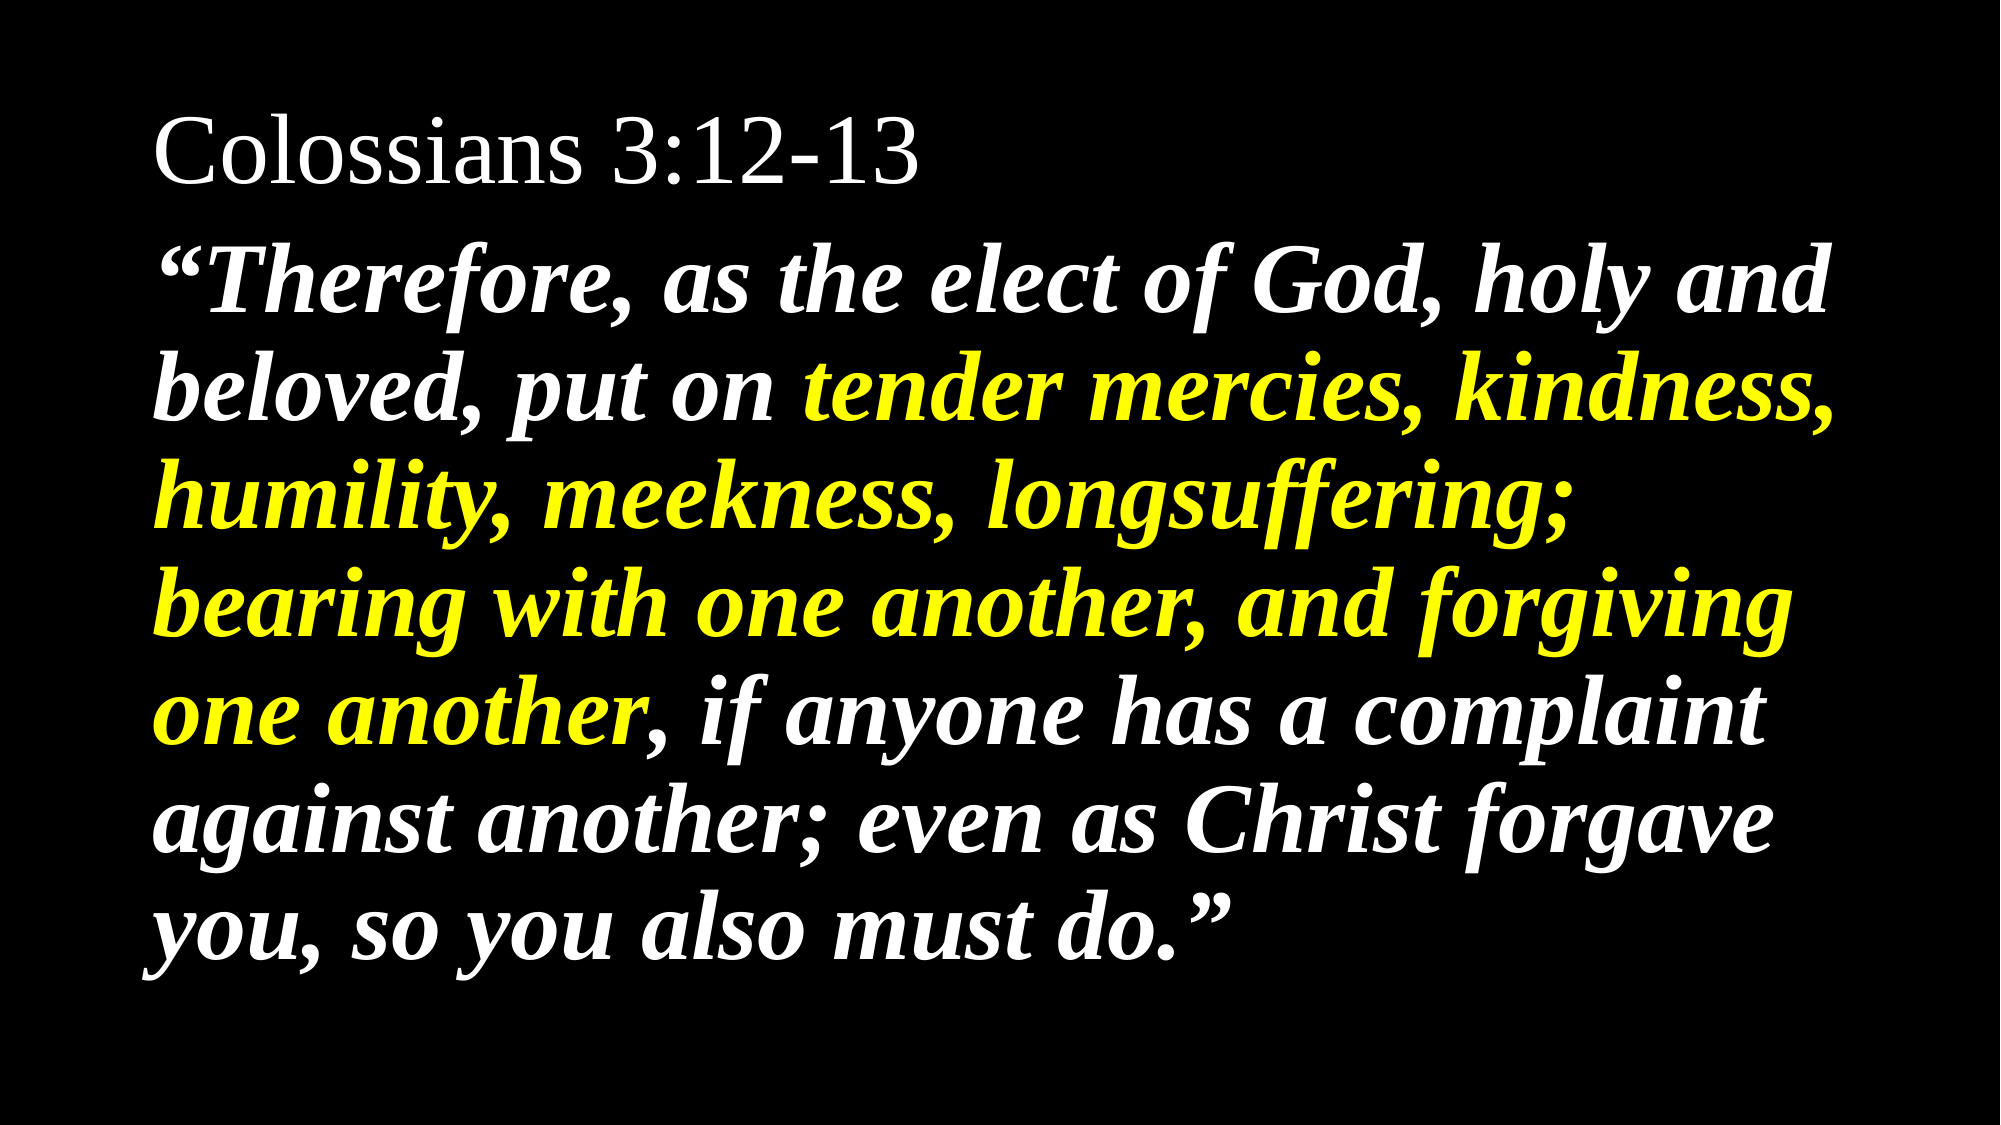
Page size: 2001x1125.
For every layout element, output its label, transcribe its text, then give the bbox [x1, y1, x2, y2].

list Colossians 3:12-13 “Therefore, as the elect of God, holy and beloved, put on tender mercies, kindness, humility, meekness, longsuffering; bearing with one another, and forgiving one another, if anyone has a complaint against another; even as Christ forgave you, so you also must do.” [137, 90, 1863, 1014]
